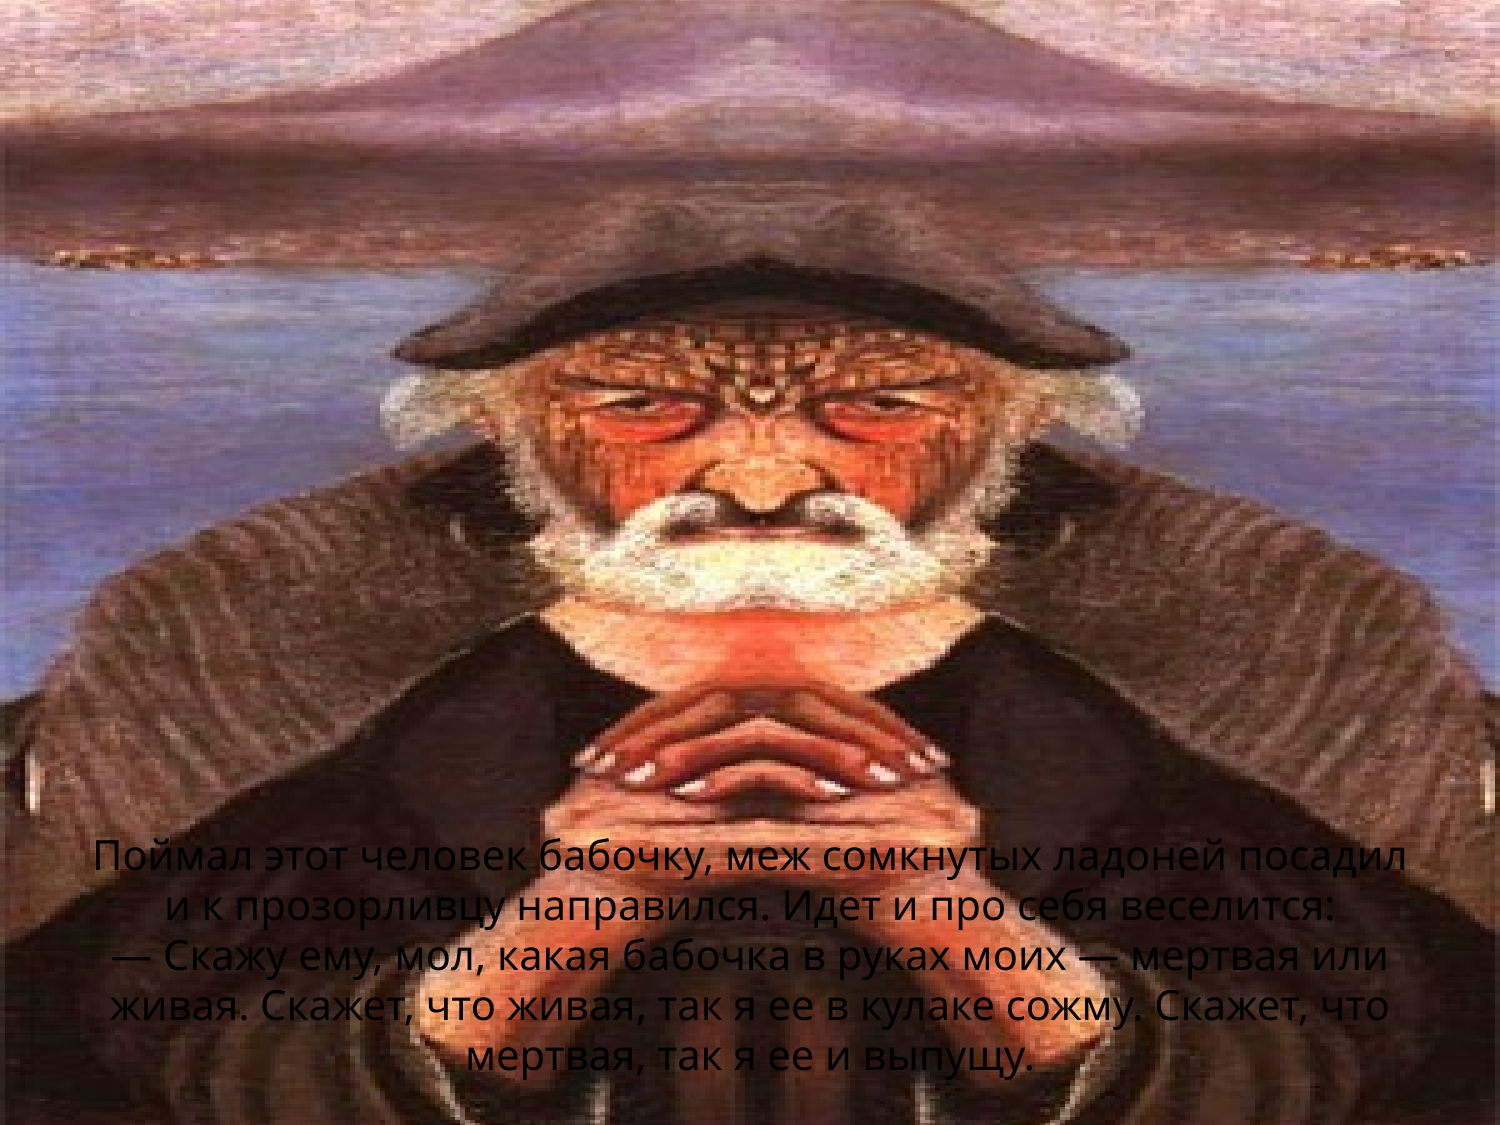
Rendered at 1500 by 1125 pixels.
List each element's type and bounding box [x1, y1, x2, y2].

list [0, 0, 1500, 1125]
